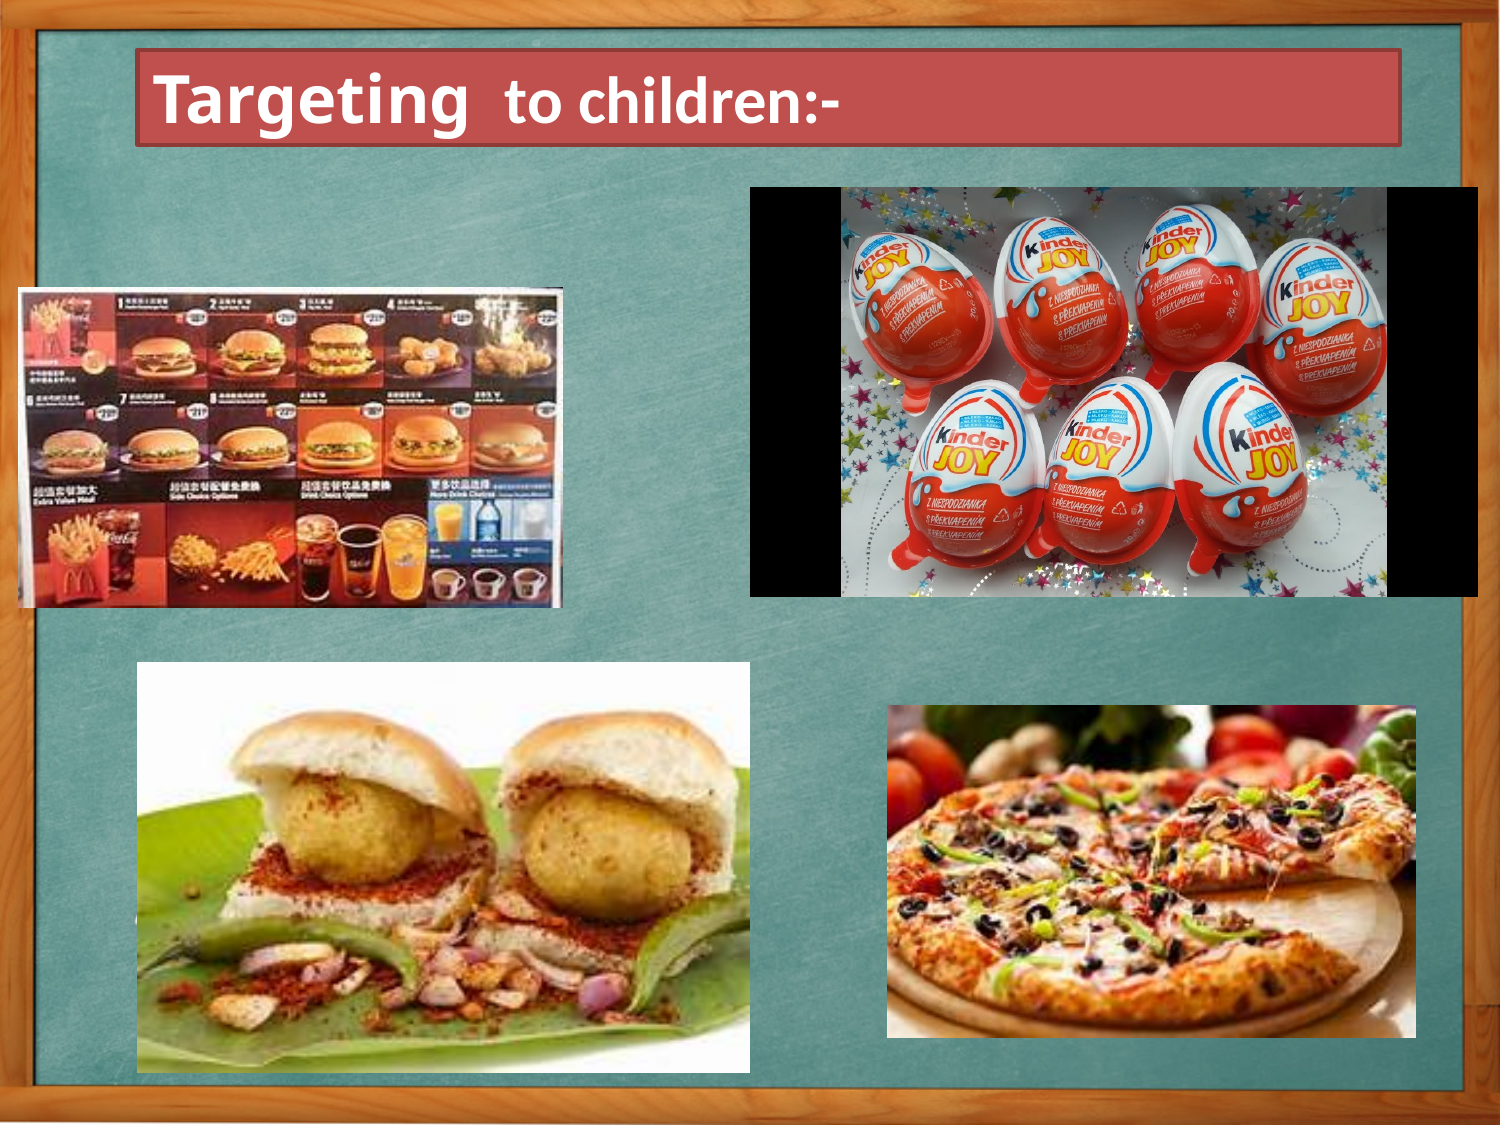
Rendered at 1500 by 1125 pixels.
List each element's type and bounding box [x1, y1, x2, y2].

picture [749, 187, 1478, 598]
picture [887, 705, 1416, 1038]
list [0, 0, 1500, 1125]
picture [137, 662, 751, 1073]
picture [18, 287, 563, 608]
